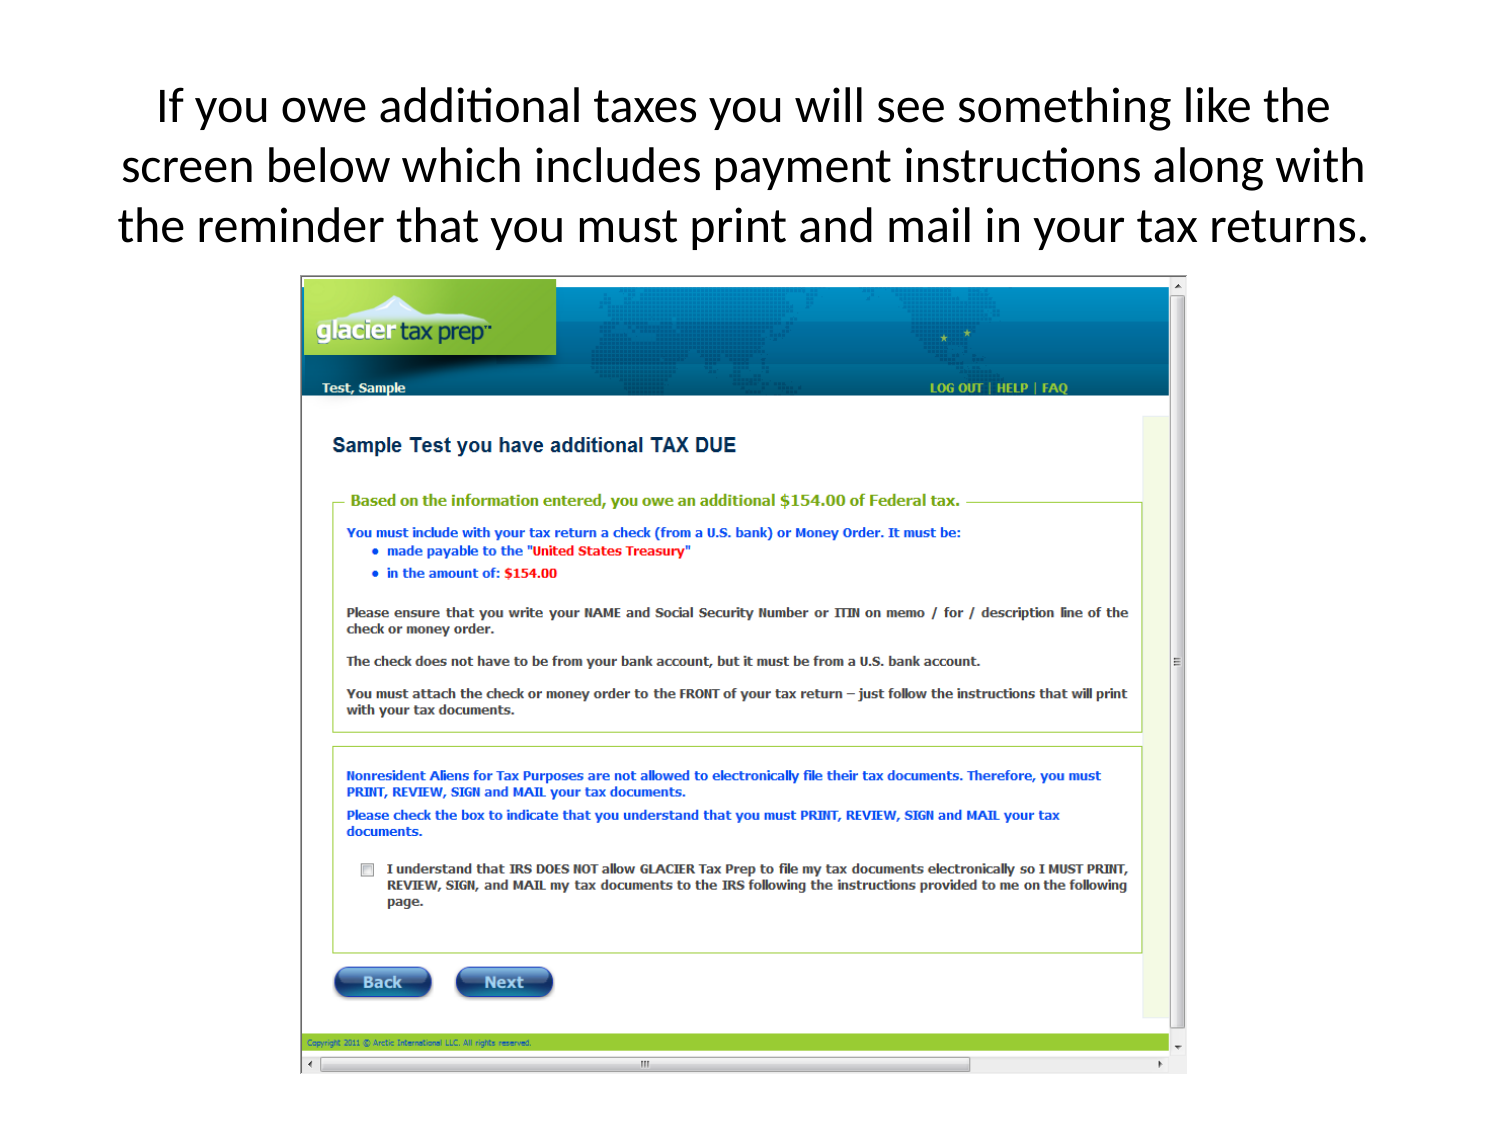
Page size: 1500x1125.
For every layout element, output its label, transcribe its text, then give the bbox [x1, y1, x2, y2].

picture [299, 275, 1188, 1076]
title If you owe additional taxes you will see something like the screen below which includes payment instructions along with the reminder that you must print and mail in your tax returns. [68, 50, 1419, 276]
